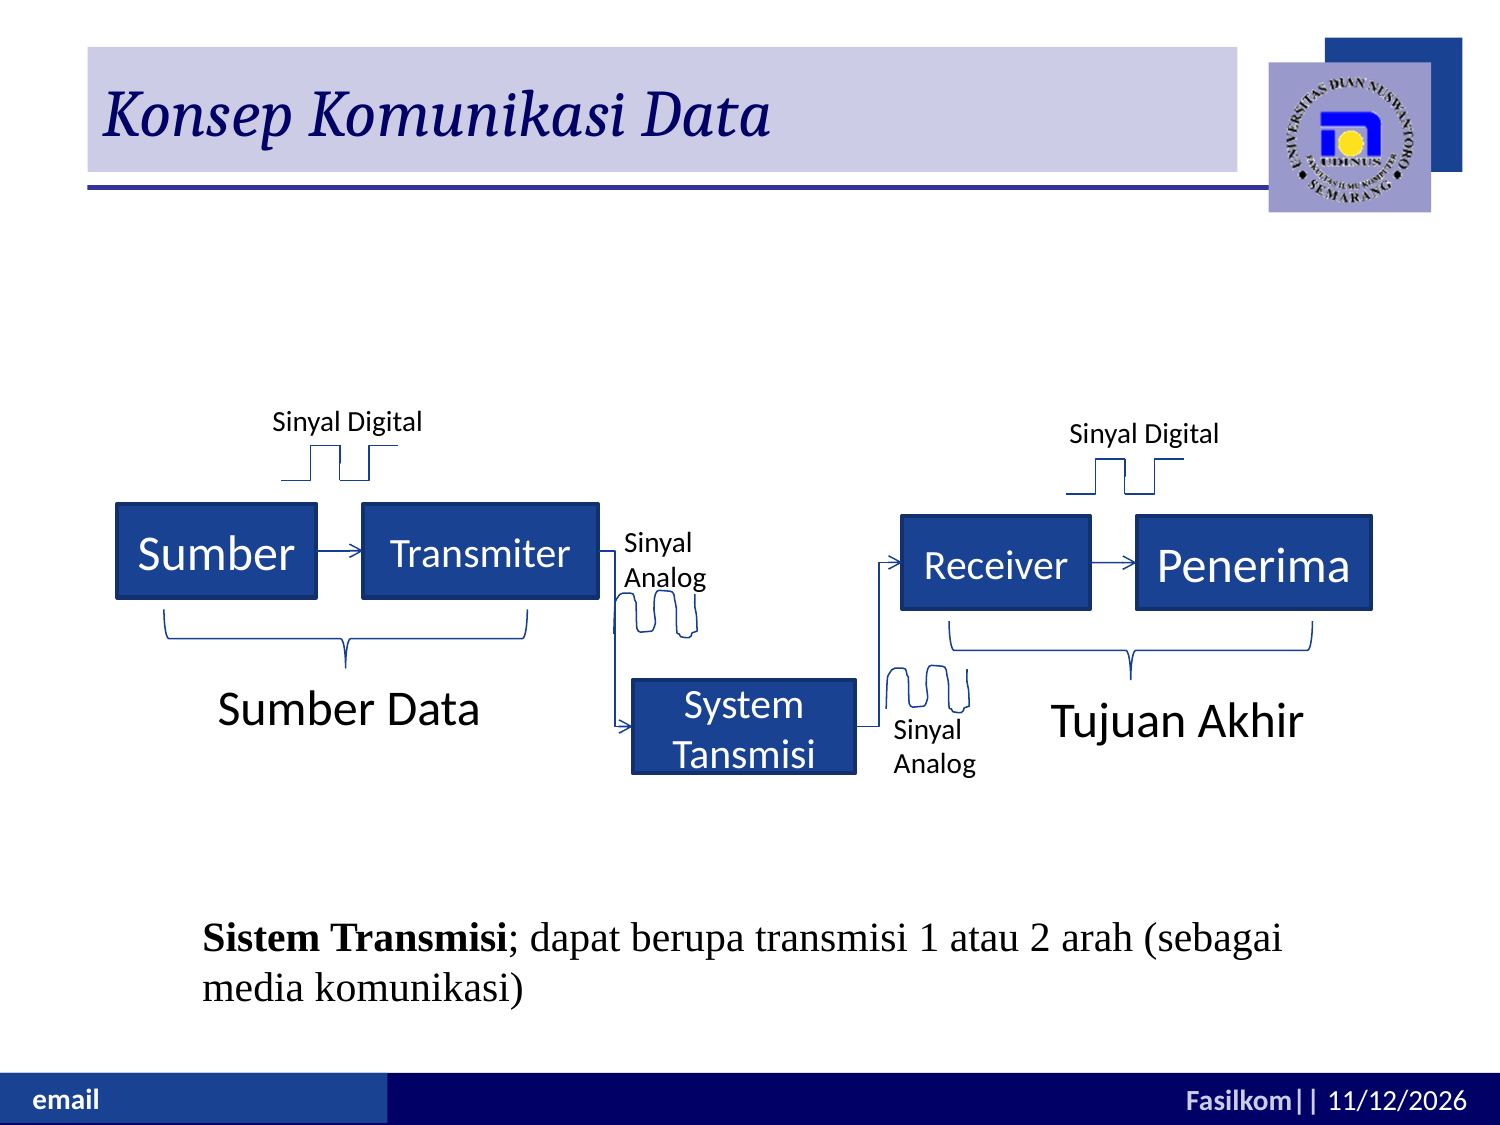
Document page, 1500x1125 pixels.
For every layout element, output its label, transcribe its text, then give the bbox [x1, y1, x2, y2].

list [87, 237, 1426, 1013]
text_box Sinyal Digital [257, 394, 493, 445]
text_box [116, 503, 1372, 774]
picture [1273, 62, 1427, 216]
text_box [1066, 458, 1184, 495]
text_box Sinyal Digital [1054, 406, 1289, 457]
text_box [280, 445, 399, 481]
text_box Sistem Transmisi; dapat berupa transmisi 1 atau 2 arah (sebagai media komunikasi) [187, 902, 1313, 1018]
title Konsep Komunikasi Data [87, 46, 1238, 173]
text_box Sinyal Analog [878, 782, 1020, 788]
